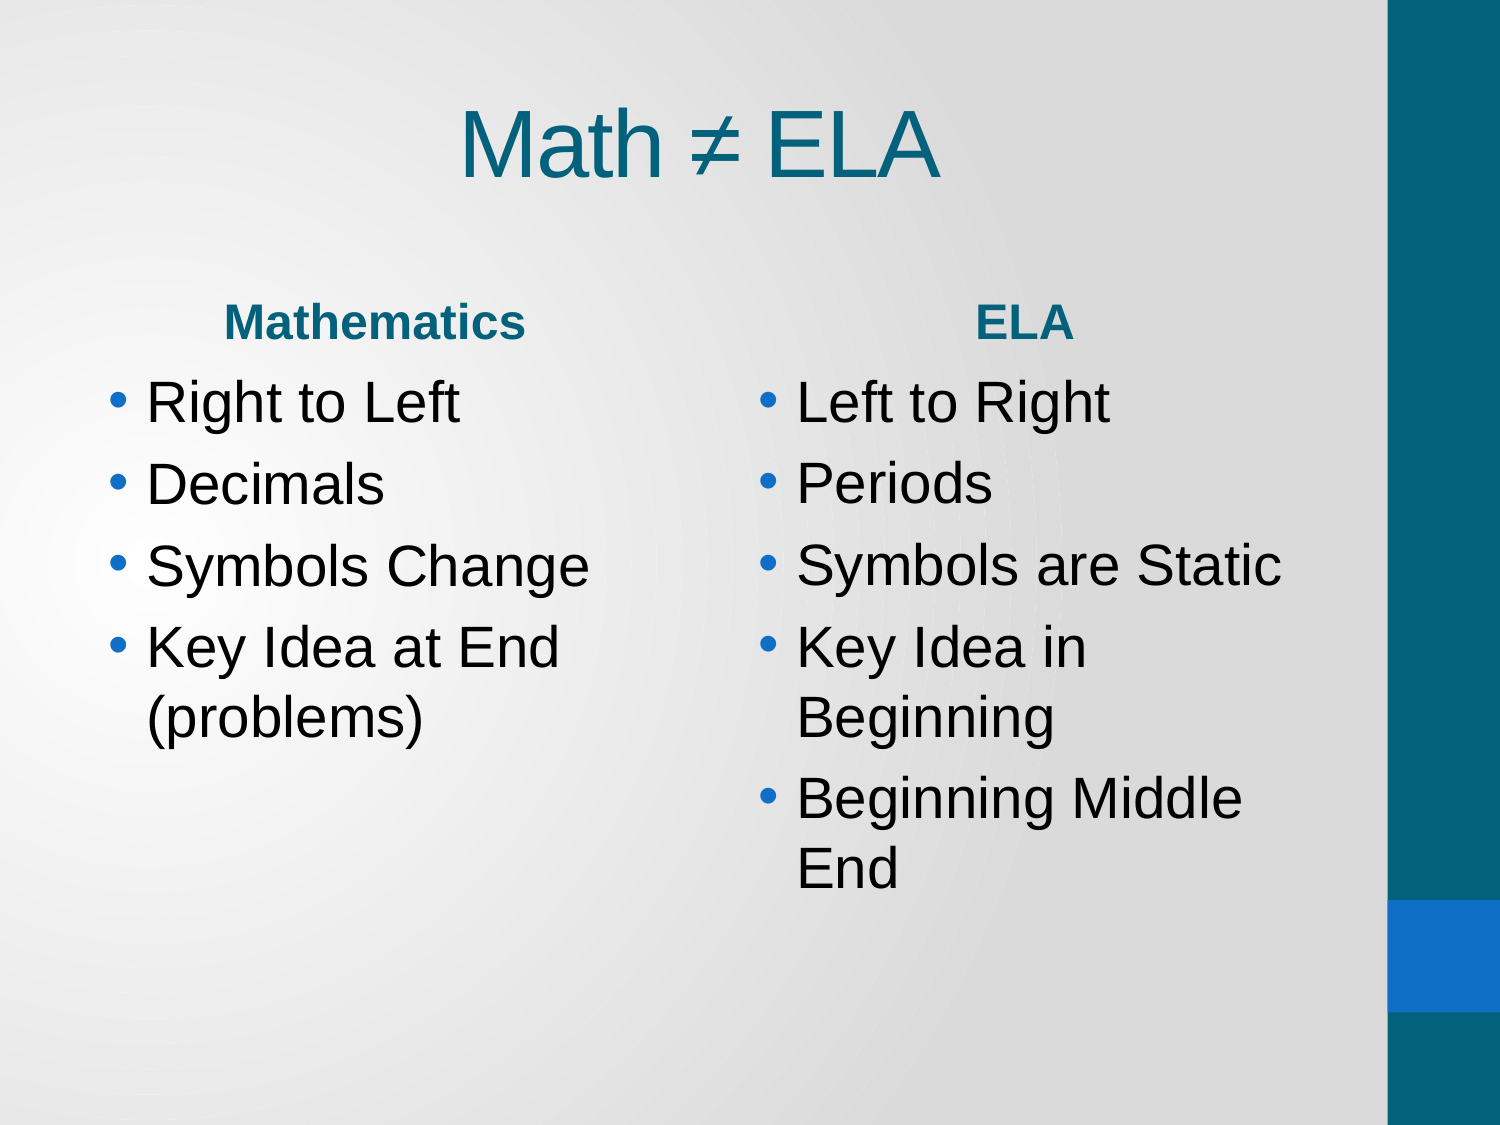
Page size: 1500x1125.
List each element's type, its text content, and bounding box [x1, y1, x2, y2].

list ELA [725, 251, 1325, 356]
title Math ≠ ELA [75, 45, 1325, 233]
list Right to Left Decimals Symbols Change Key Idea at End (problems) [75, 356, 675, 1005]
list Left to Right Periods Symbols are Static Key Idea in Beginning Beginning Middle End [725, 356, 1325, 1005]
list Mathematics [75, 251, 675, 356]
